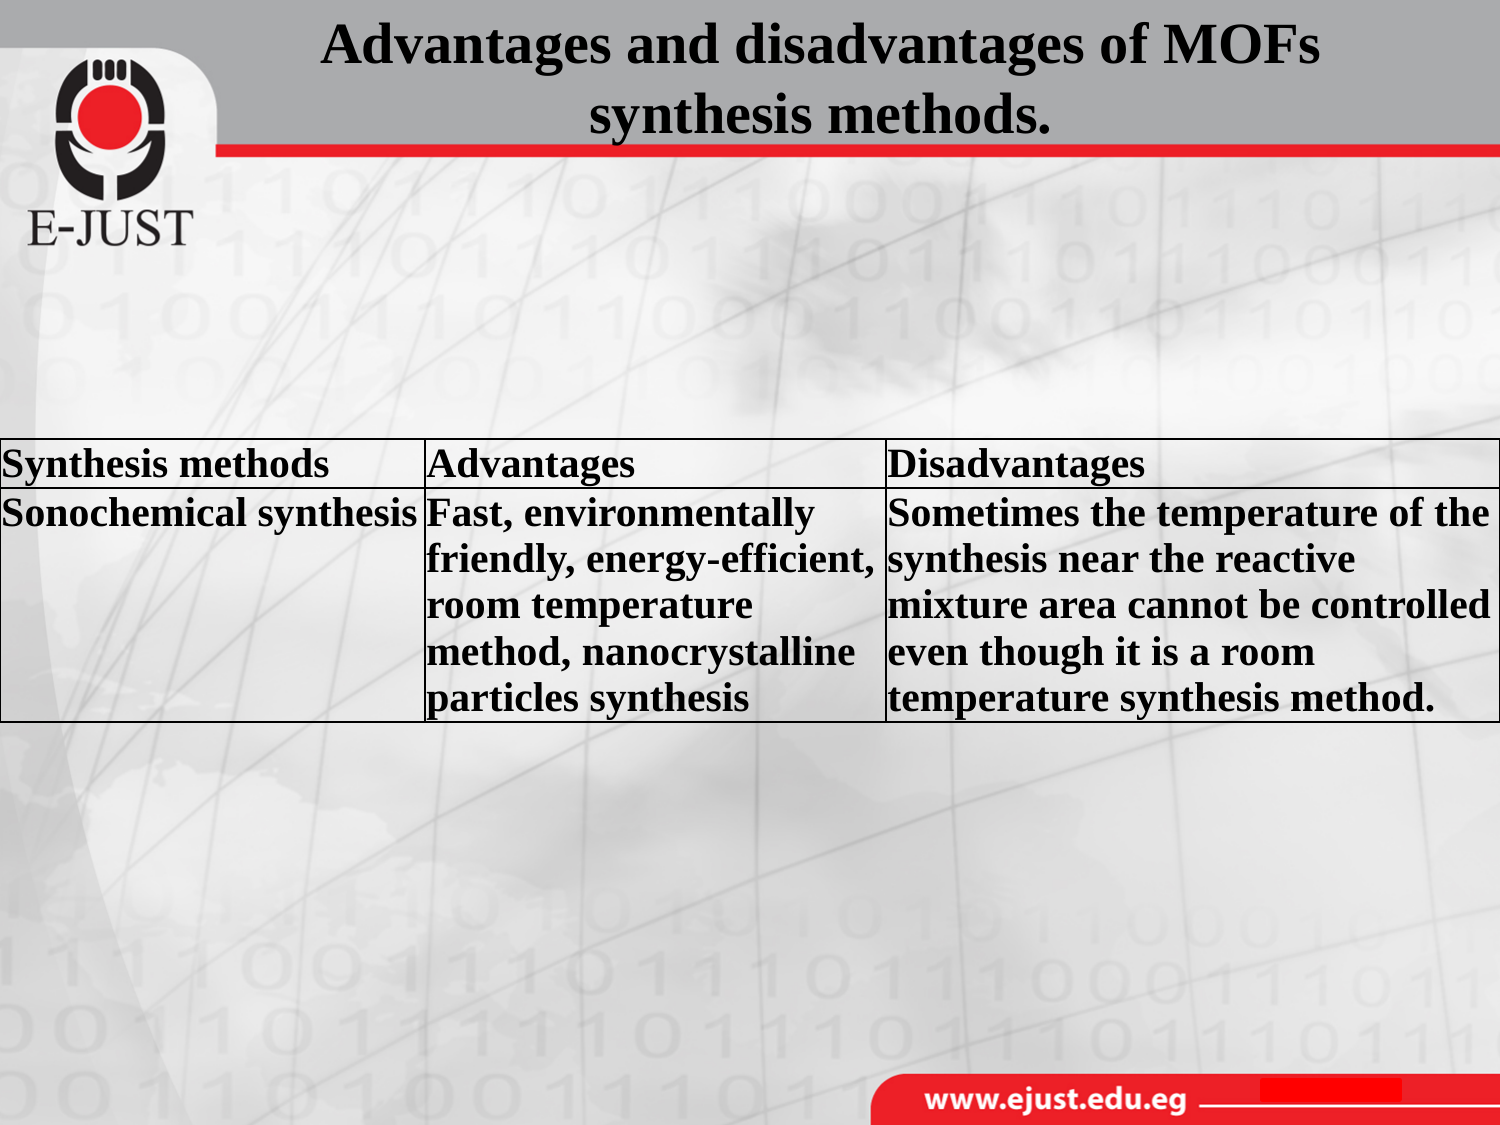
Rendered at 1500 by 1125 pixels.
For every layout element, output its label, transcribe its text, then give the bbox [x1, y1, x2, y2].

picture [0, 723, 1500, 1125]
table_cell Sometimes the temperature of the synthesis near the reactive mixture area cannot be controlled even though it is a room temperature synthesis method. [887, 489, 1499, 721]
table_cell Sonochemical synthesis [1, 489, 424, 721]
table_cell Fast, environmentally friendly, energy-efficient, room temperature method, nanocrystalline particles synthesis [426, 489, 885, 721]
text_box Advantages and disadvantages of MOFs synthesis methods. [200, 0, 1442, 153]
text_box [1260, 1078, 1402, 1102]
table_header Disadvantages [887, 440, 1499, 487]
table_header Synthesis methods [1, 440, 424, 487]
picture [0, 0, 1500, 438]
table_header Advantages [426, 440, 885, 487]
